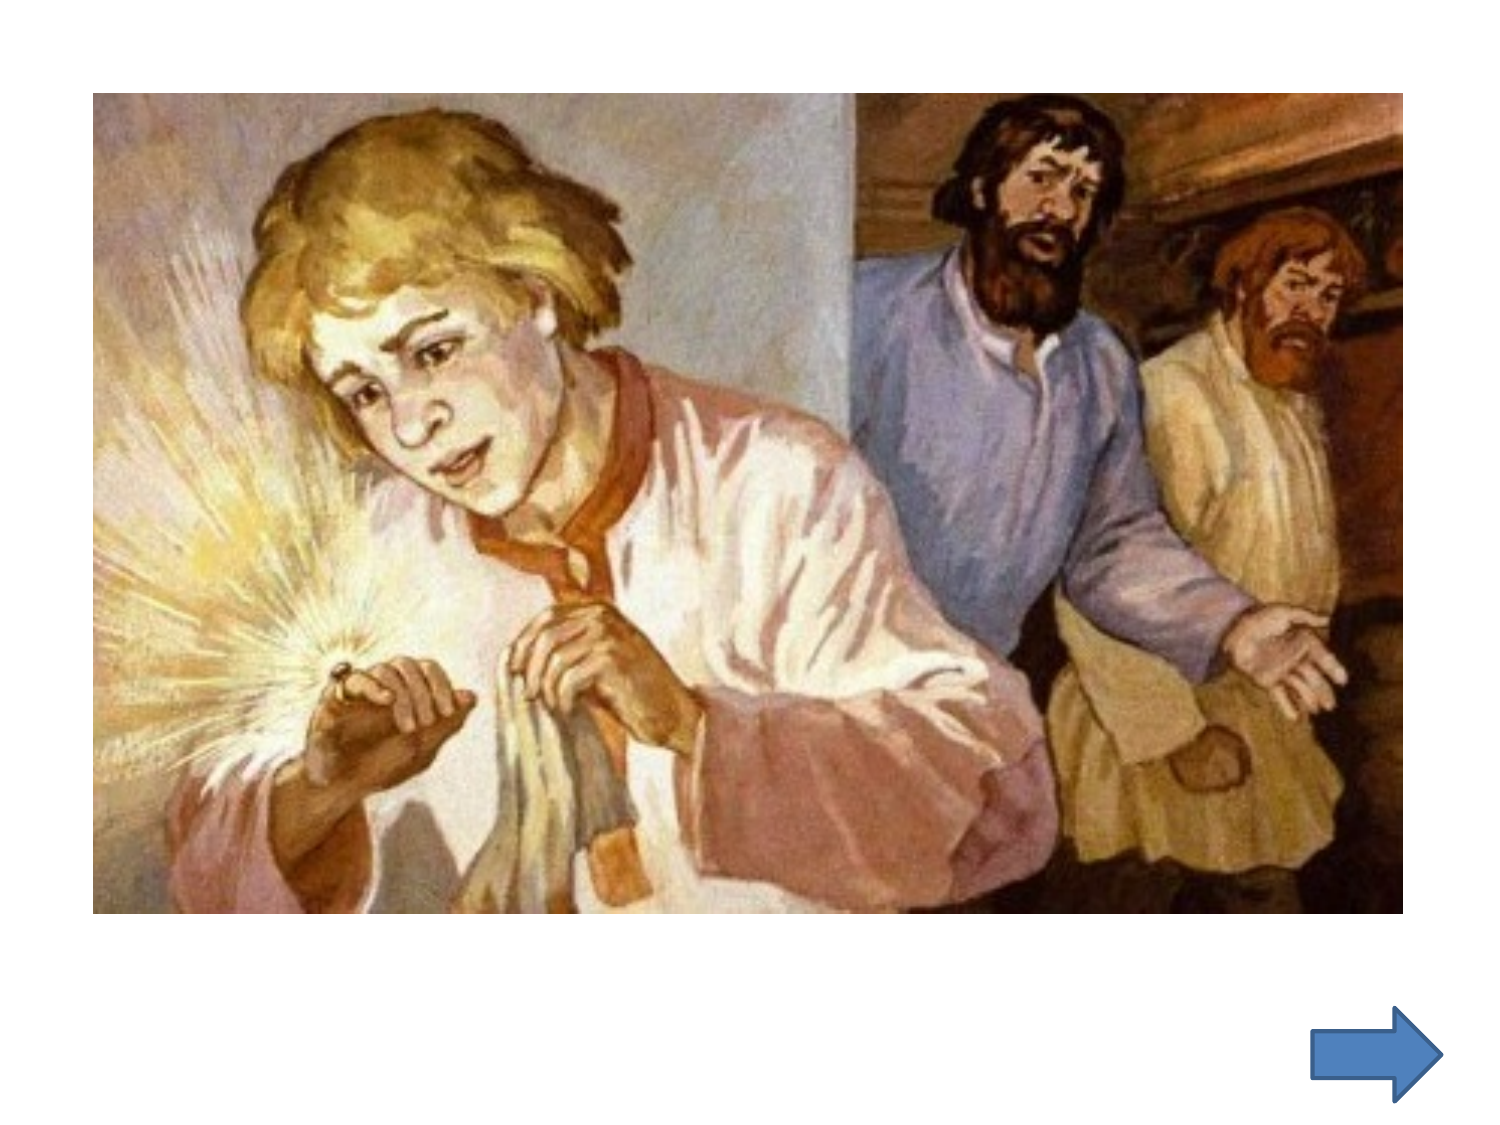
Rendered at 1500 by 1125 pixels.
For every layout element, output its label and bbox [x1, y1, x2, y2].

text_box [1310, 1005, 1444, 1104]
picture [93, 93, 1403, 915]
